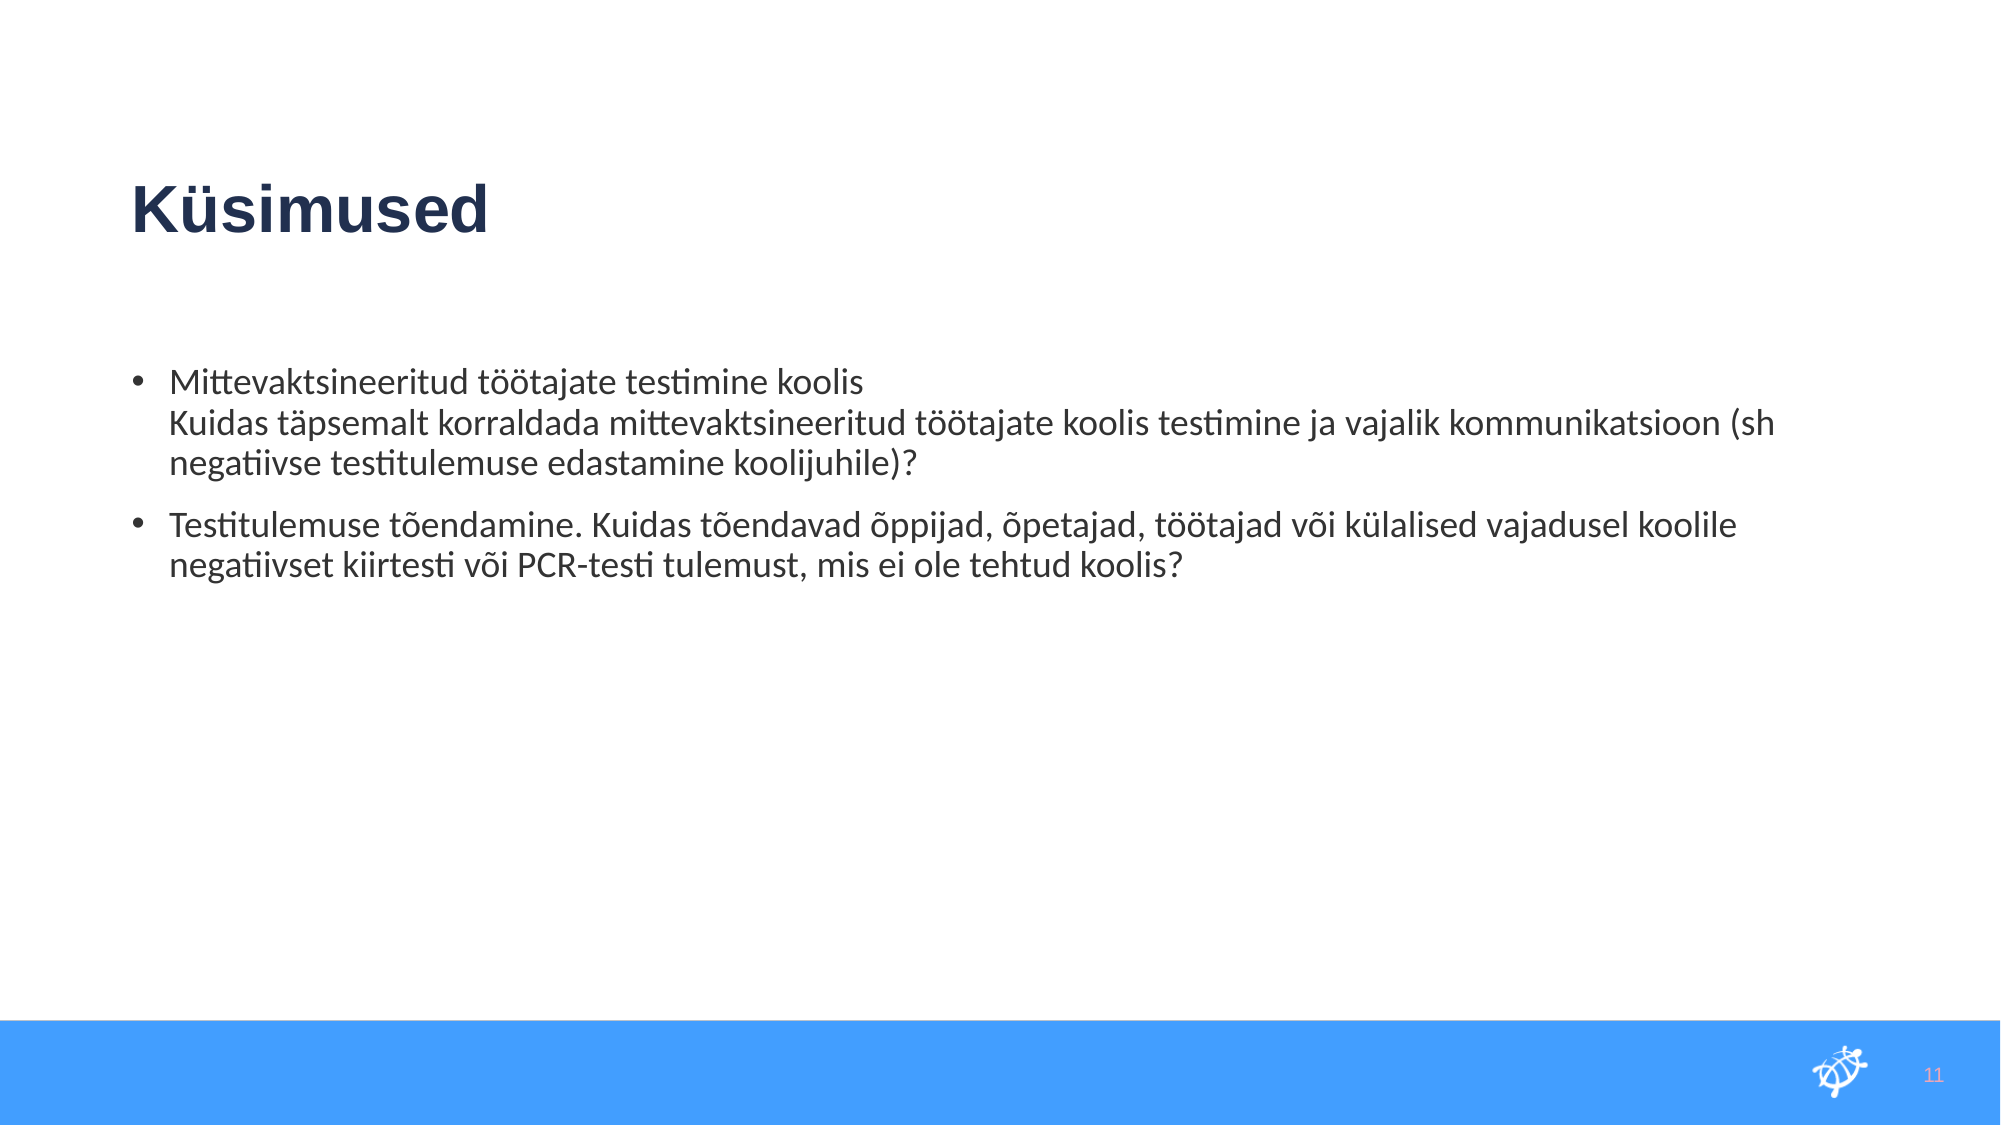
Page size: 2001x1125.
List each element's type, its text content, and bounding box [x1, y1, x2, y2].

picture [0, 0, 2001, 1125]
list Mittevaktsineeritud töötajate testimine koolis Kuidas täpsemalt korraldada mittevaktsineeritud töötajate koolis testimine ja vajalik kommunikatsioon (sh negatiivse testitulemuse edastamine koolijuhile)? Testitulemuse tõendamine. Kuidas tõendavad õppijad, õpetajad, töötajad või külalised vajadusel koolile negatiivset kiirtesti või PCR-testi tulemust, mis ei ole tehtud koolis? [131, 362, 1869, 965]
list Küsimused [131, 174, 1869, 248]
